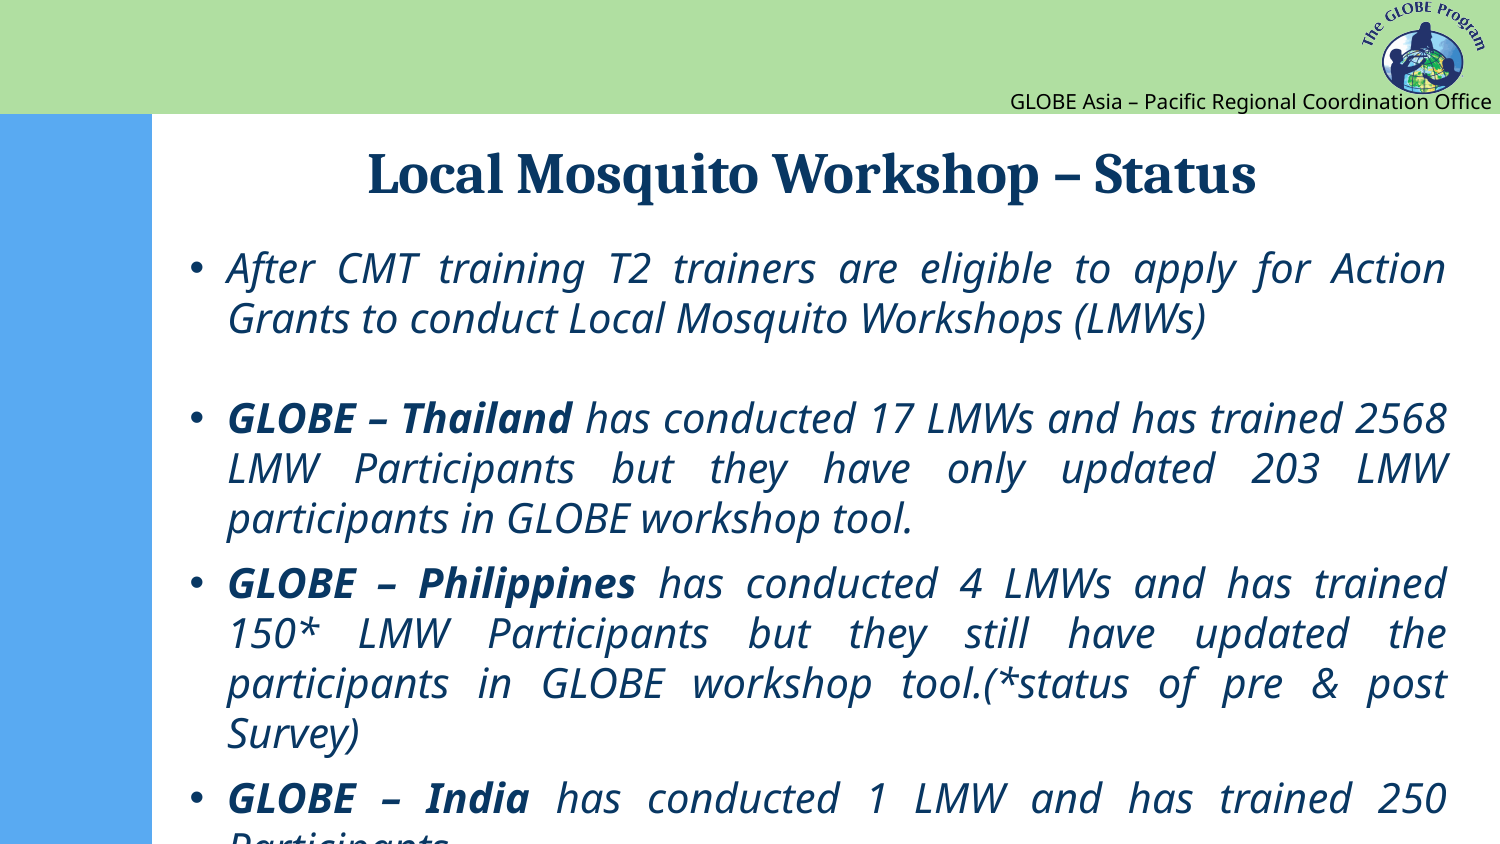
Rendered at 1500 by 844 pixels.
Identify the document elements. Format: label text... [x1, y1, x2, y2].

title Local Mosquito Workshop – Status [217, 124, 1419, 216]
text_box After CMT training T2 trainers are eligible to apply for Action Grants to conduct Local Mosquito Workshops (LMWs) GLOBE – Thailand has conducted 17 LMWs and has trained 2568 LMW Participants but they have only updated 203 LMW participants in GLOBE workshop tool. GLOBE – Philippines has conducted 4 LMWs and has trained 150* LMW Participants but they still have updated the participants in GLOBE workshop tool.(*status of pre & post Survey) GLOBE – India has conducted 1 LMW and has trained 250 Participants. [174, 234, 1463, 844]
picture [1359, 0, 1488, 97]
